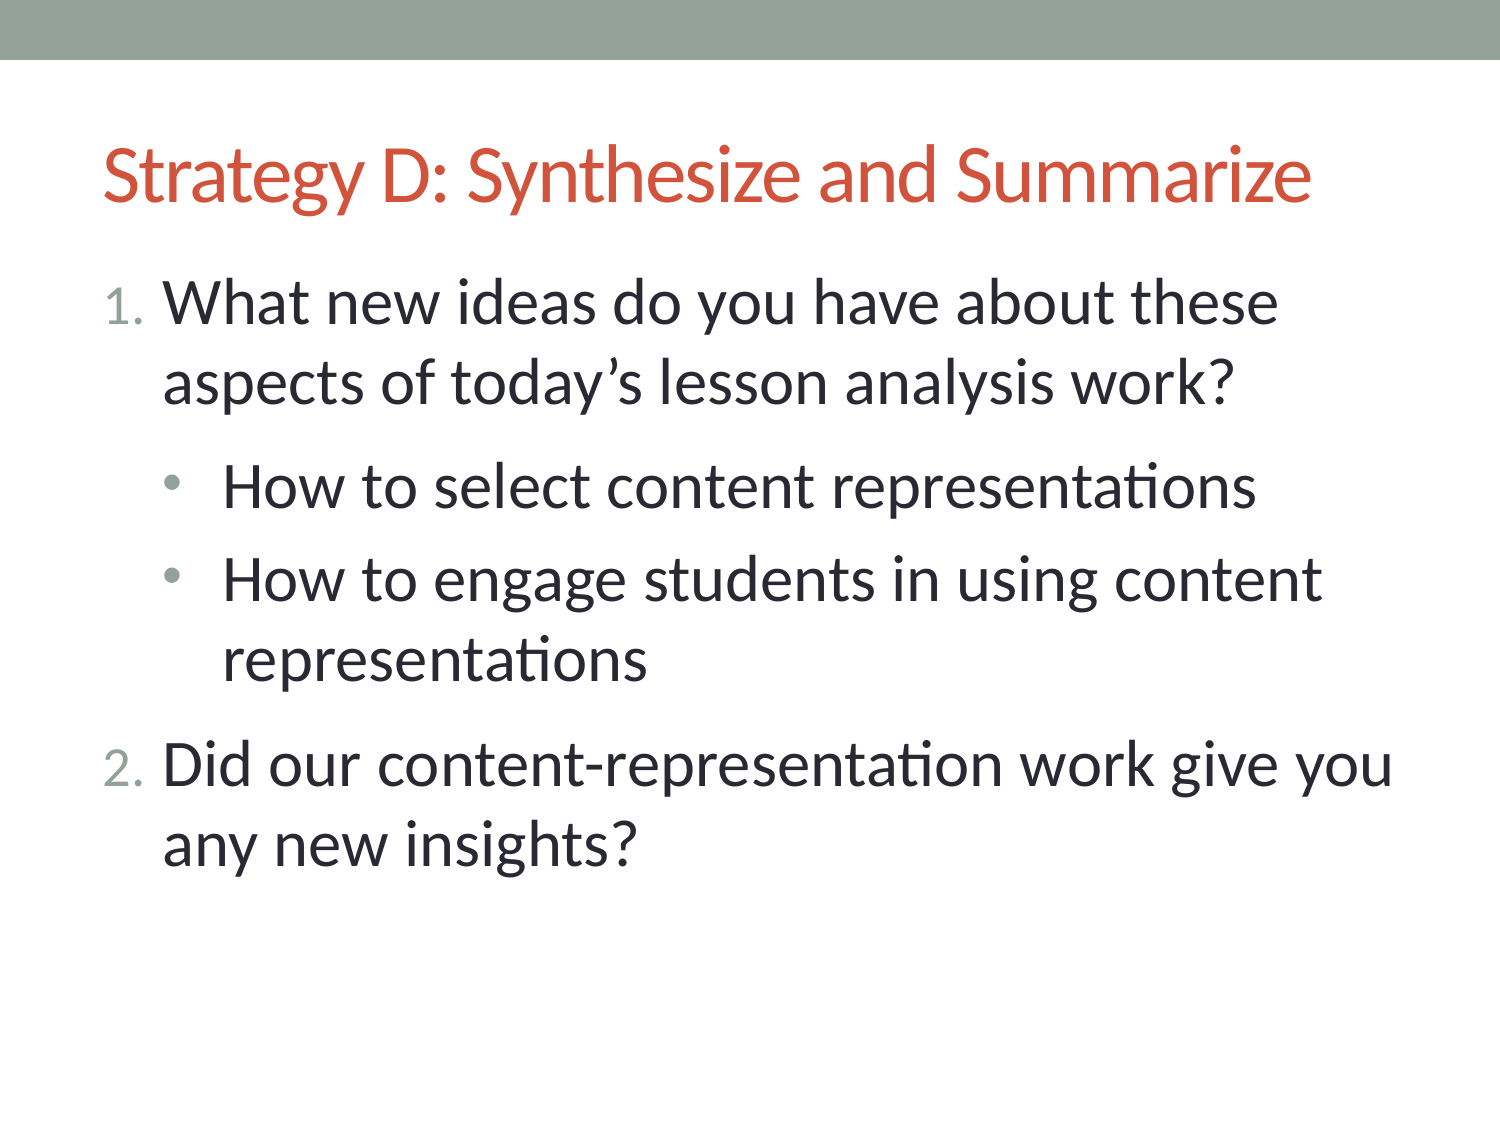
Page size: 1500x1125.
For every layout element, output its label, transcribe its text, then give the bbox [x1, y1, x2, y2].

list What new ideas do you have about these aspects of today’s lesson analysis work? How to select content representations How to engage students in using content representations Did our content-representation work give you any new insights? [87, 249, 1425, 1050]
title Strategy D: Synthesize and Summarize [87, 87, 1425, 249]
